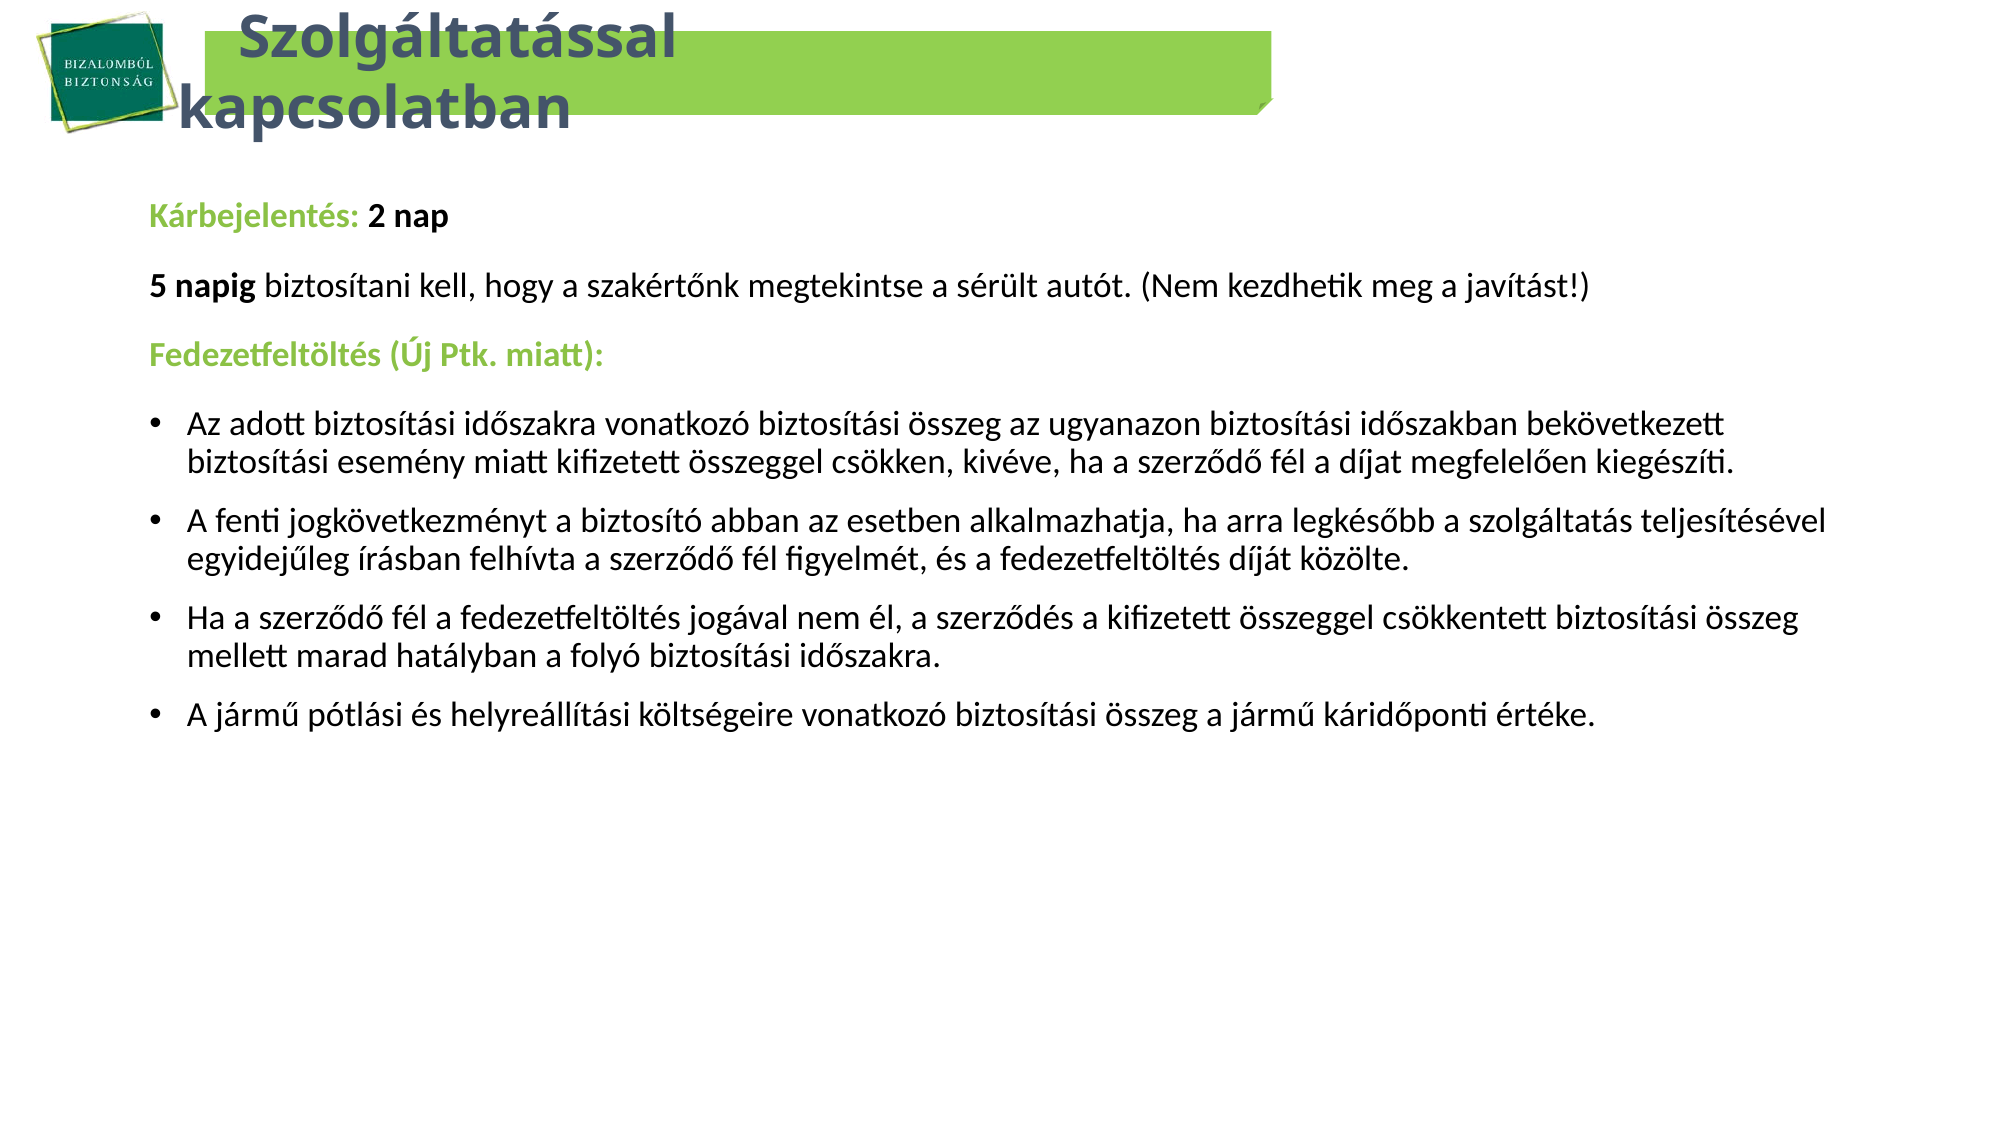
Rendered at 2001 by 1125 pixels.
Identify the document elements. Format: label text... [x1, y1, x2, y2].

list Kárbejelentés: 2 nap 5 napig biztosítani kell, hogy a szakértőnk megtekintse a sérült autót. (Nem kezdhetik meg a javítást!) Fedezetfeltöltés (Új Ptk. miatt): Az adott biztosítási időszakra vonatkozó biztosítási összeg az ugyanazon biztosítási időszakban bekövetkezett biztosítási esemény miatt kifizetett összeggel csökken, kivéve, ha a szerződő fél a díjat megfelelően kiegészíti. A fenti jogkövetkezményt a biztosító abban az esetben alkalmazhatja, ha arra legkésőbb a szolgáltatás teljesítésével egyidejűleg írásban felhívta a szerződő fél figyelmét, és a fedezetfeltöltés díját közölte. Ha a szerződő fél a fedezetfeltöltés jogával nem él, a szerződés a kifizetett összeggel csökkentett biztosítási összeg mellett marad hatályban a folyó biztosítási időszakra. A jármű pótlási és helyreállítási költségeire vonatkozó biztosítási összeg a jármű káridőponti értéke. [134, 189, 1866, 1082]
text_box Szolgáltatással kapcsolatban [180, 32, 910, 107]
title [134, 45, 1866, 189]
text_box [204, 31, 1272, 45]
picture [36, 4, 180, 134]
